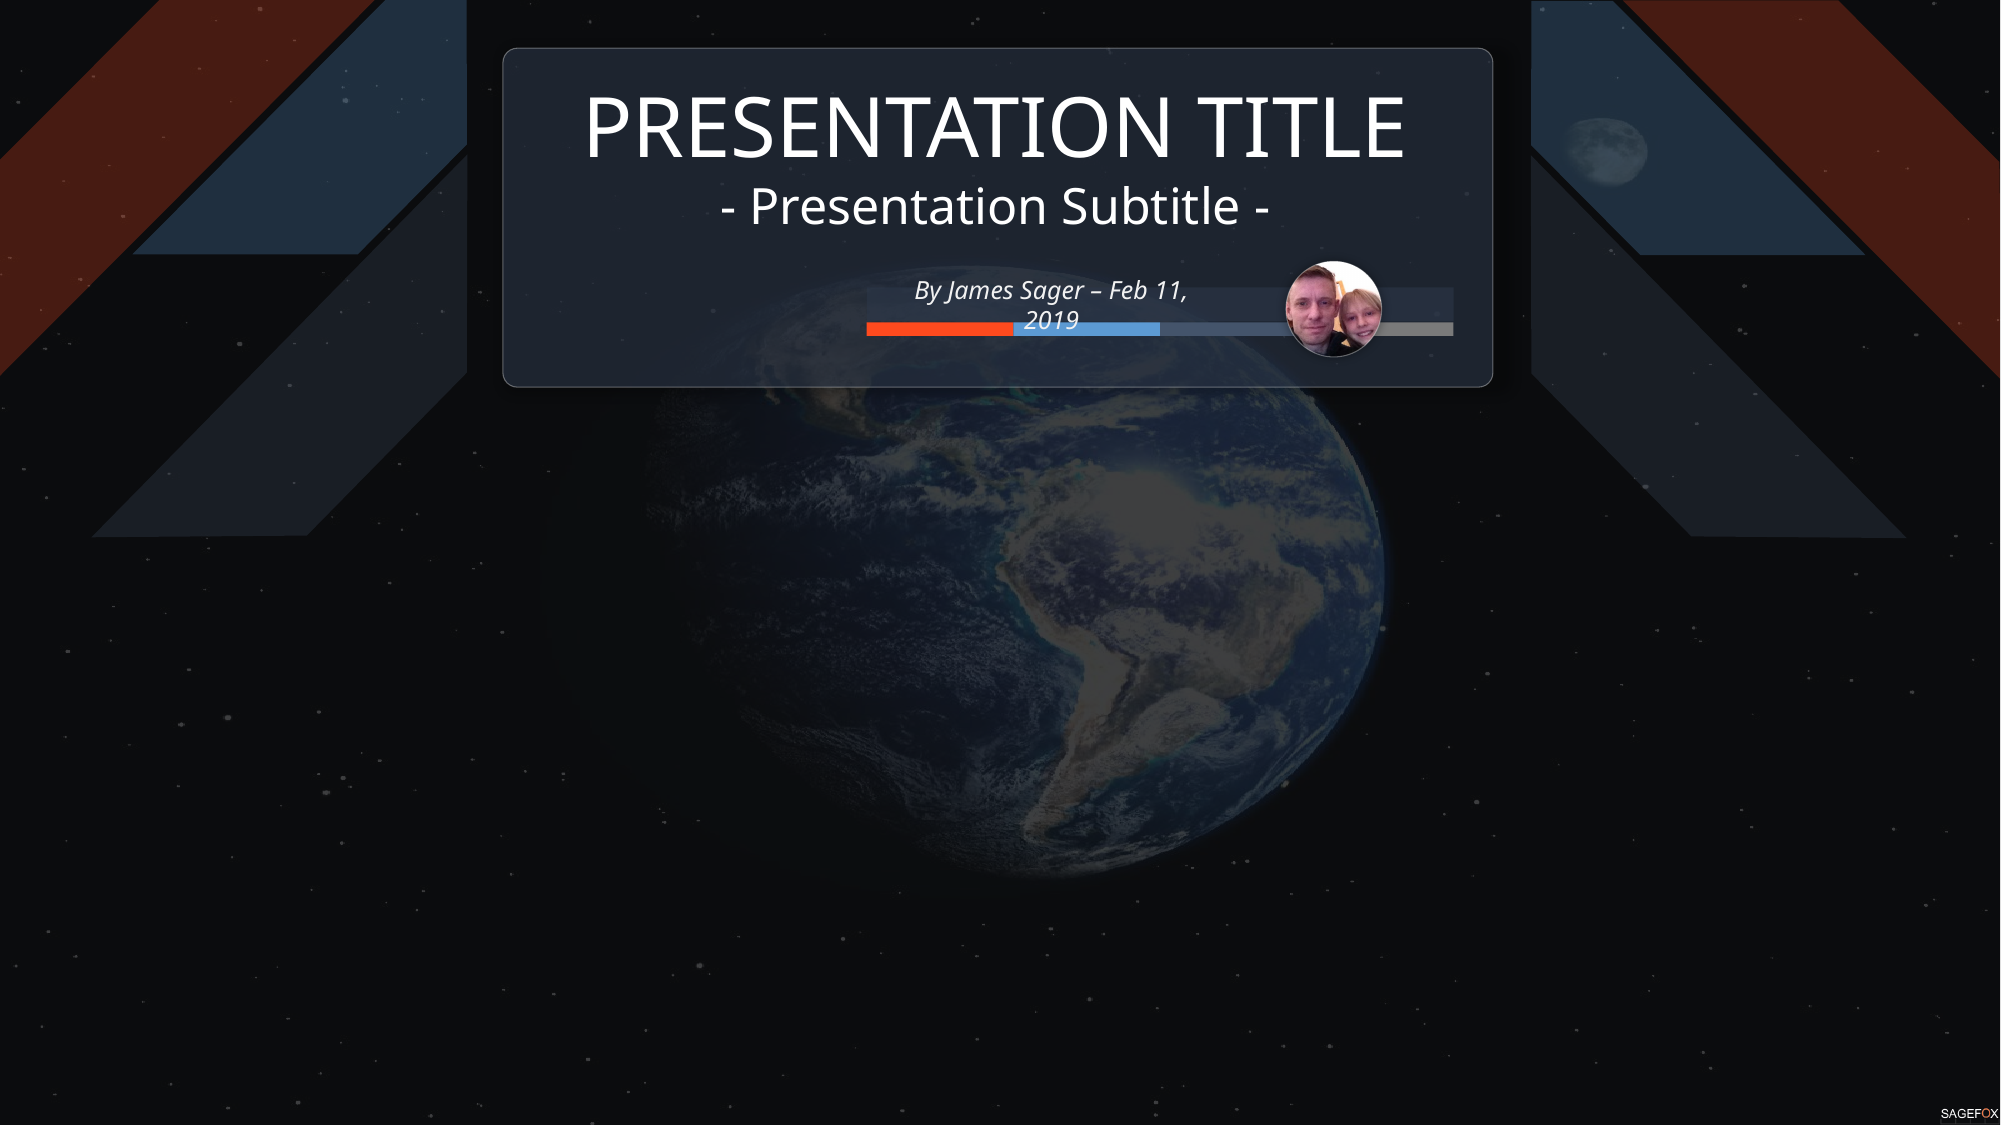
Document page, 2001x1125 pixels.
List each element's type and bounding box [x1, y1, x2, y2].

picture [1940, 0, 2001, 1125]
text_box [502, 48, 1493, 388]
text_box [55, 0, 416, 668]
text_box [1582, 0, 1943, 669]
